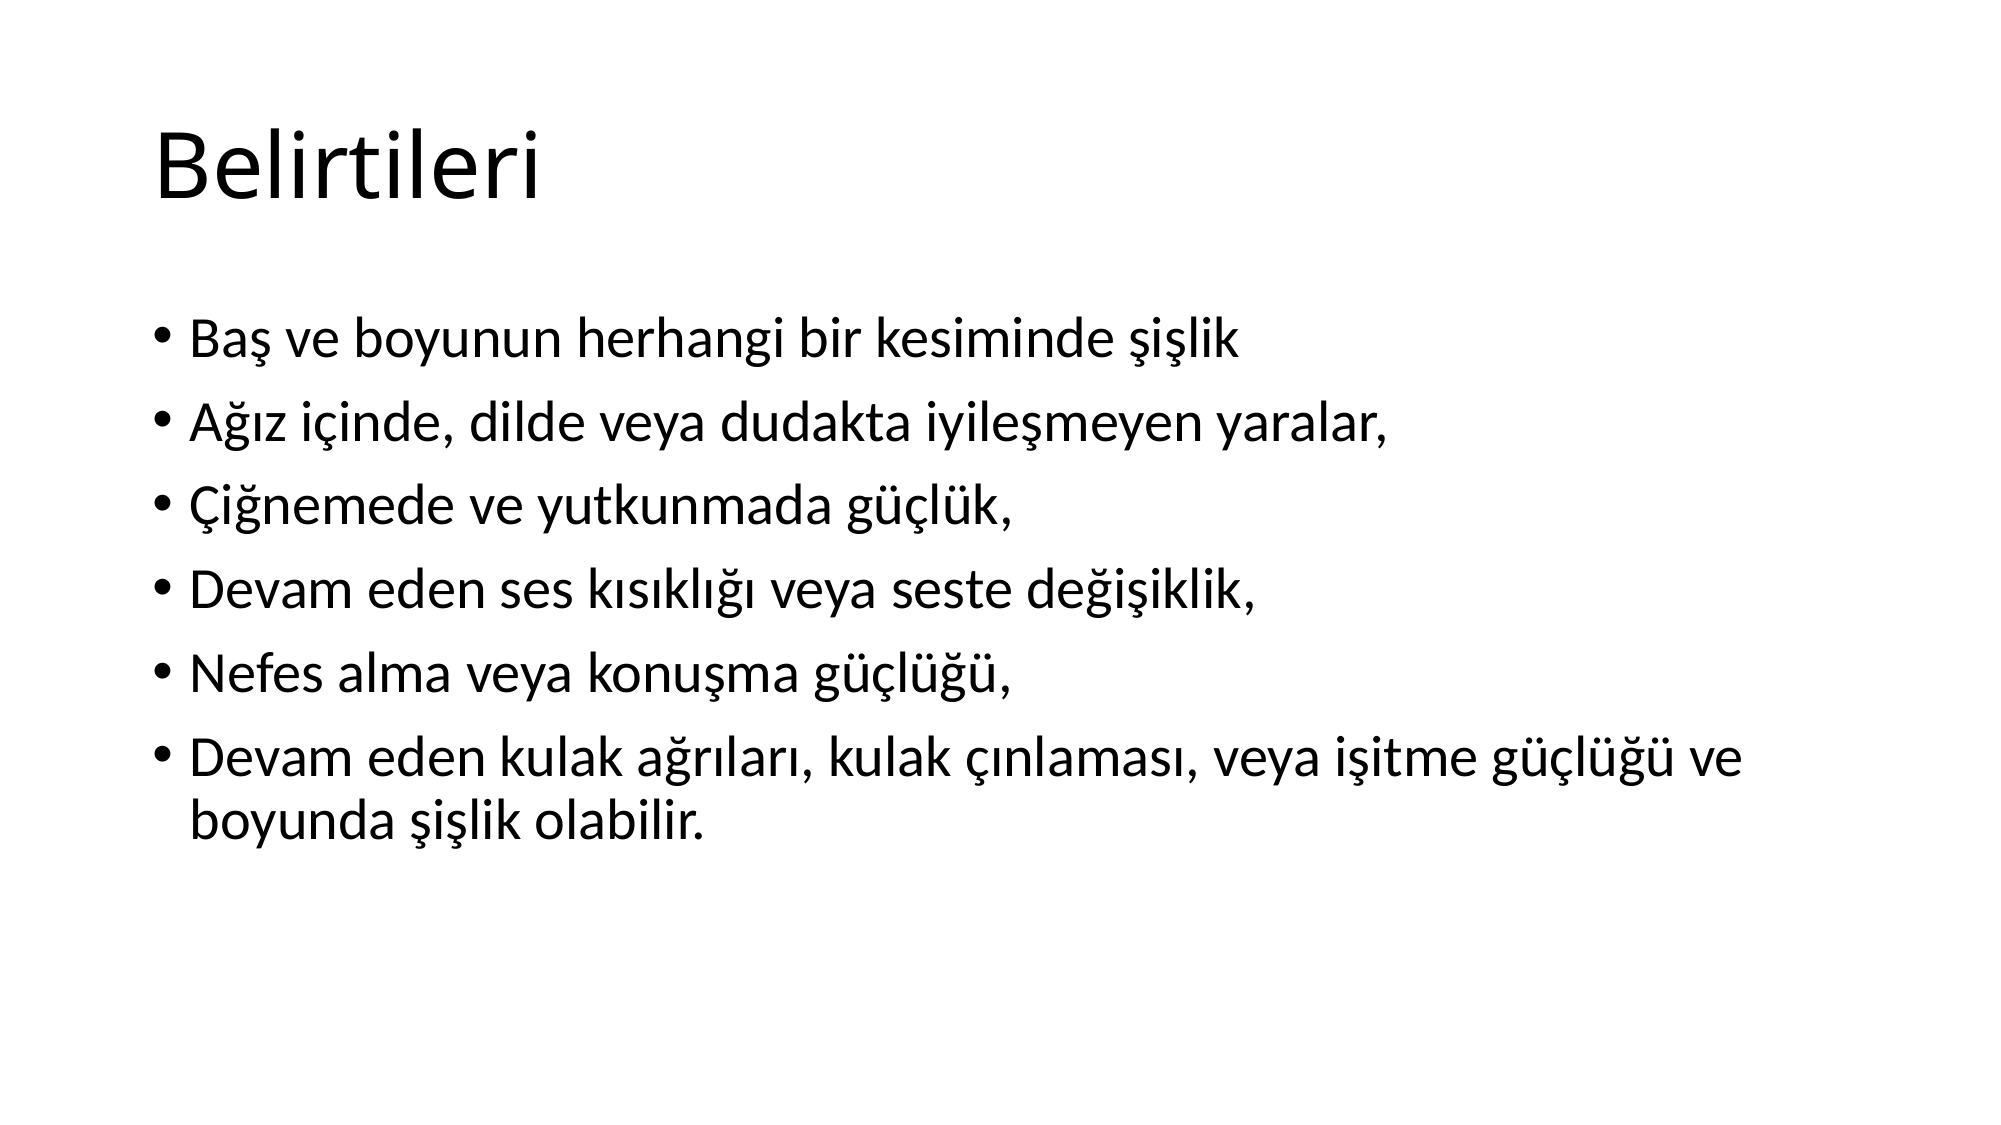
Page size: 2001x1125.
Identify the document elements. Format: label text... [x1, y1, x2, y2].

title Belirtileri [137, 59, 1863, 278]
list Baş ve boyunun herhangi bir kesiminde şişlik Ağız içinde, dilde veya dudakta iyileşmeyen yaralar, Çiğnemede ve yutkunmada güçlük, Devam eden ses kısıklığı veya seste değişiklik, Nefes alma veya konuşma güçlüğü, Devam eden kulak ağrıları, kulak çınlaması, veya işitme güçlüğü ve boyunda şişlik olabilir. [137, 299, 1863, 1014]
